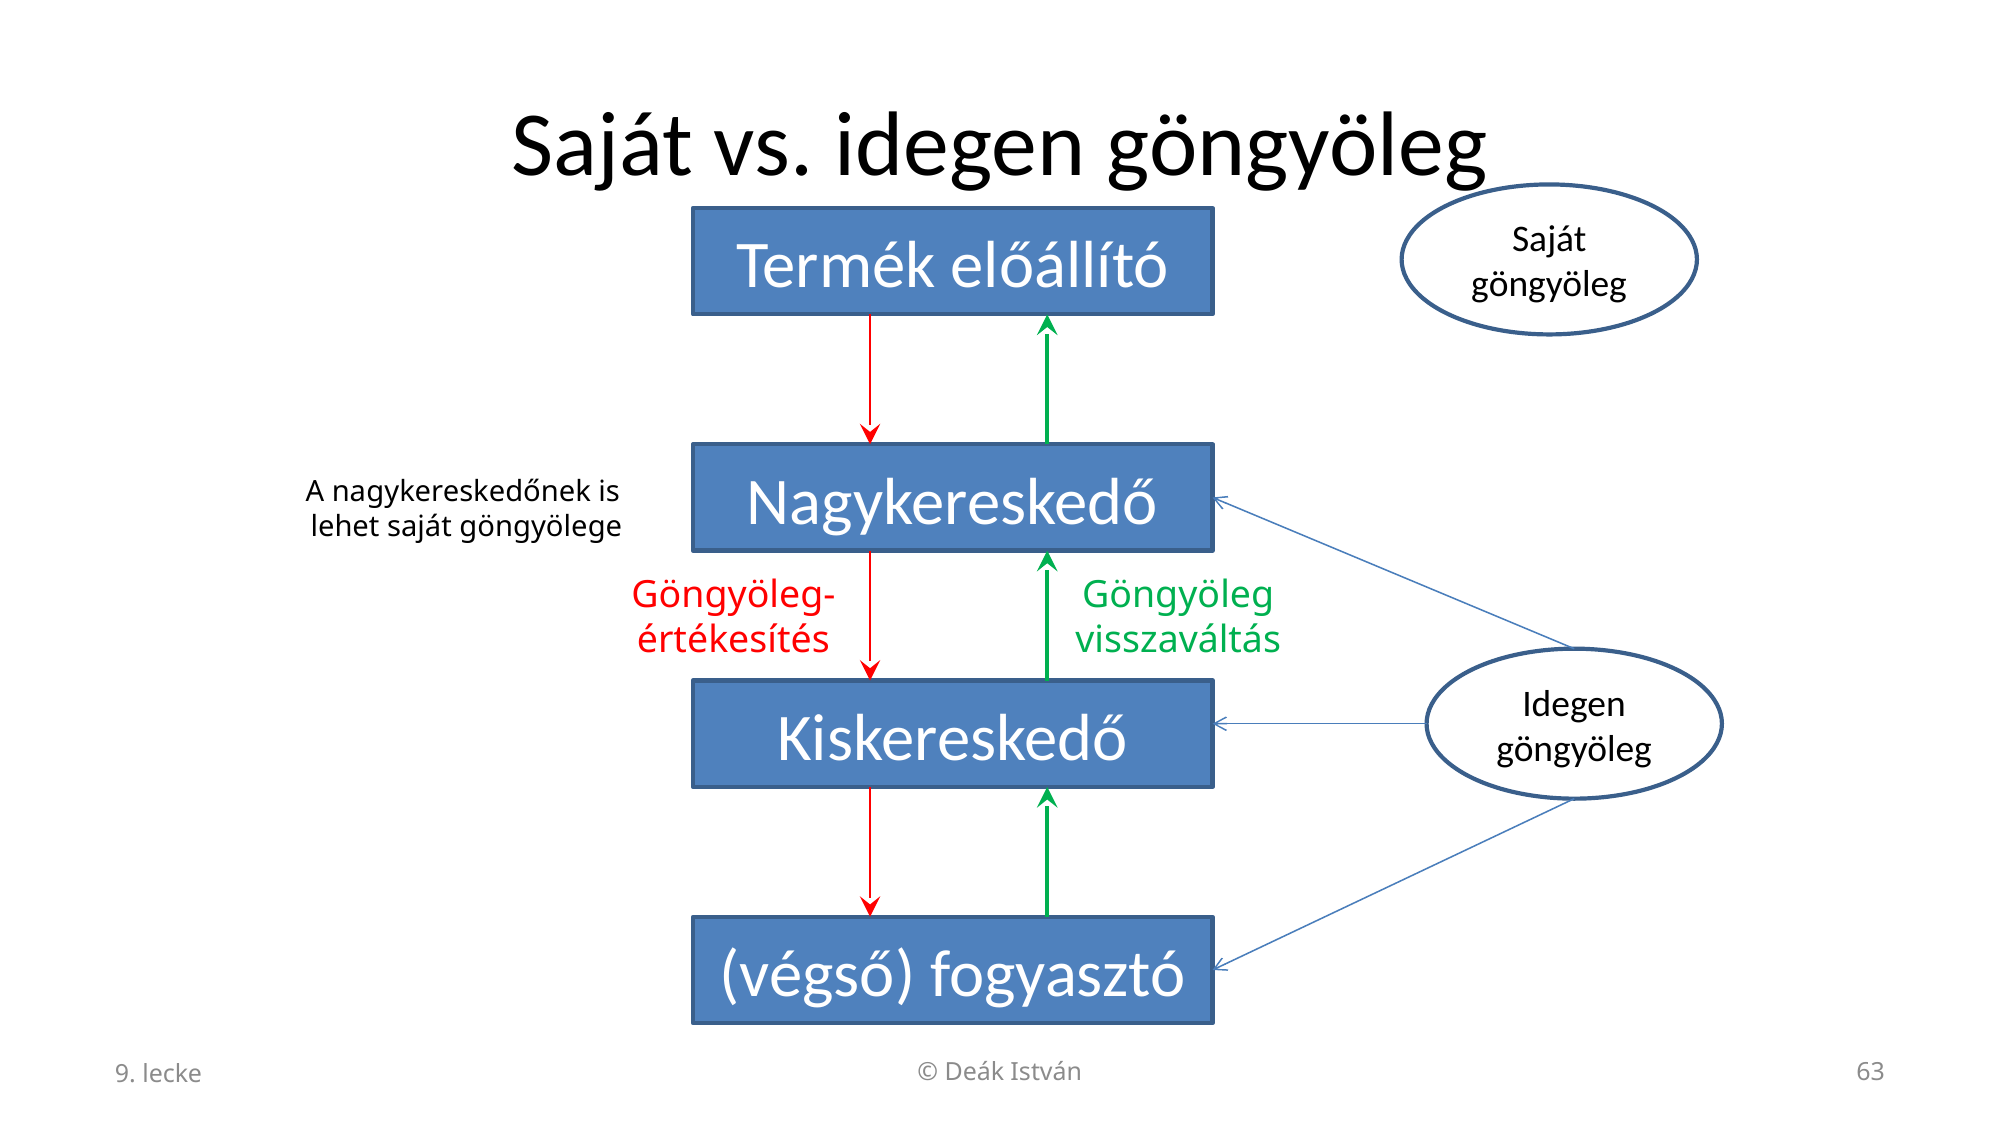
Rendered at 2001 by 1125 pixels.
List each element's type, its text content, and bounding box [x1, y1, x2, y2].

title Saját vs. idegen göngyöleg [99, 45, 1900, 233]
slide_number 63 [1433, 1042, 1900, 1103]
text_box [1212, 497, 1575, 649]
text_box Göngyöleg visszaváltás [1060, 562, 1296, 668]
text_box Göngyöleg- értékesítés [616, 562, 851, 668]
text_box Termék előállító [691, 206, 1215, 316]
text_box Kiskereskedő [691, 678, 1215, 789]
text_box Idegen göngyöleg [1424, 646, 1725, 801]
footer © Deák István [683, 1042, 1317, 1103]
slide_number 9. lecke [99, 1042, 567, 1103]
text_box Saját göngyöleg [1399, 182, 1700, 337]
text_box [1212, 798, 1575, 971]
text_box (végső) fogyasztó [691, 915, 1215, 1025]
text_box Nagykereskedő [691, 442, 1215, 553]
text_box A nagykereskedőnek is lehet saját göngyölege [290, 464, 643, 550]
